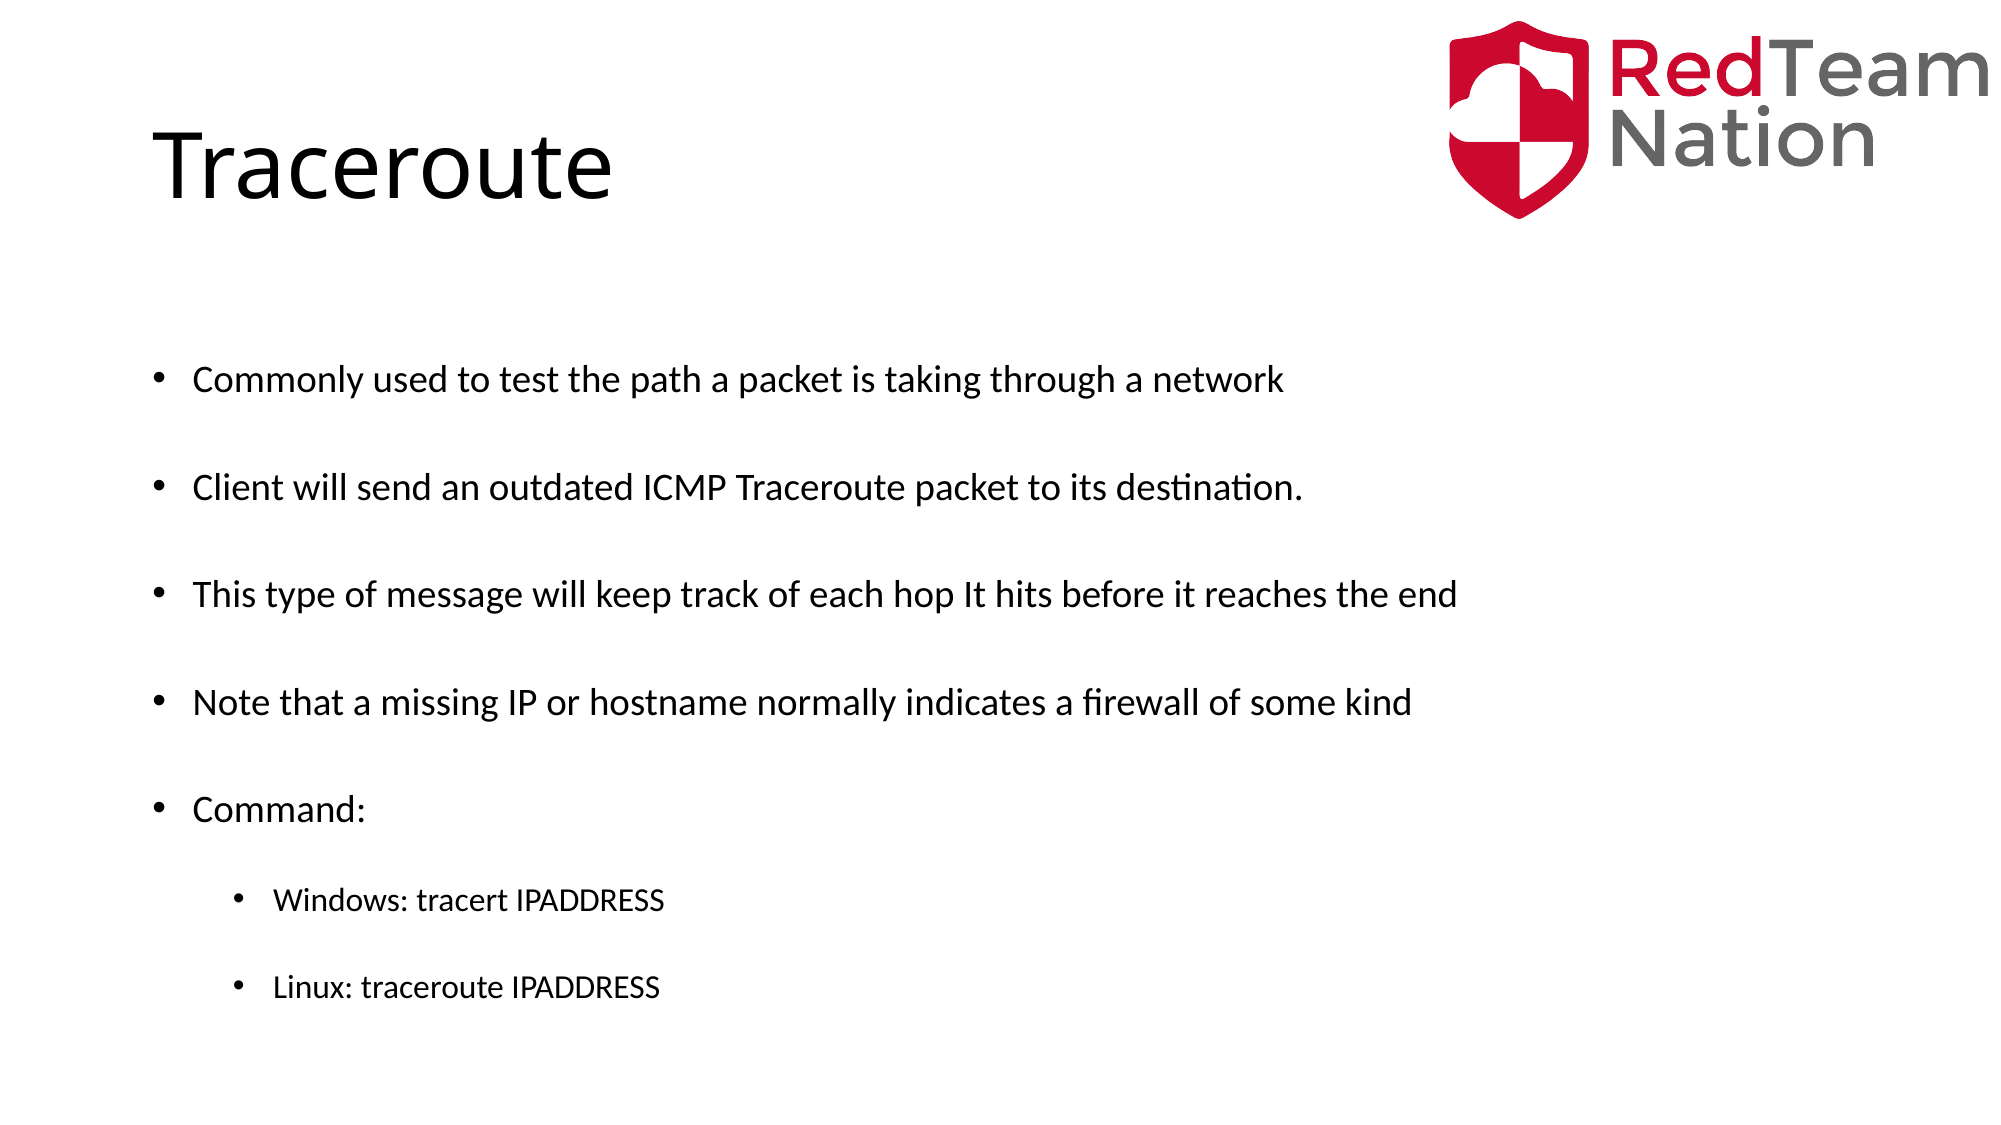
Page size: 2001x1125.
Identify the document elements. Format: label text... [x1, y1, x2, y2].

title Traceroute [137, 59, 1863, 278]
list Commonly used to test the path a packet is taking through a network Client will send an outdated ICMP Traceroute packet to its destination. This type of message will keep track of each hop It hits before it reaches the end Note that a missing IP or hostname normally indicates a firewall of some kind Command: Windows: tracert IPADDRESS Linux: traceroute IPADDRESS [137, 299, 1863, 1014]
picture [1449, 21, 1988, 220]
